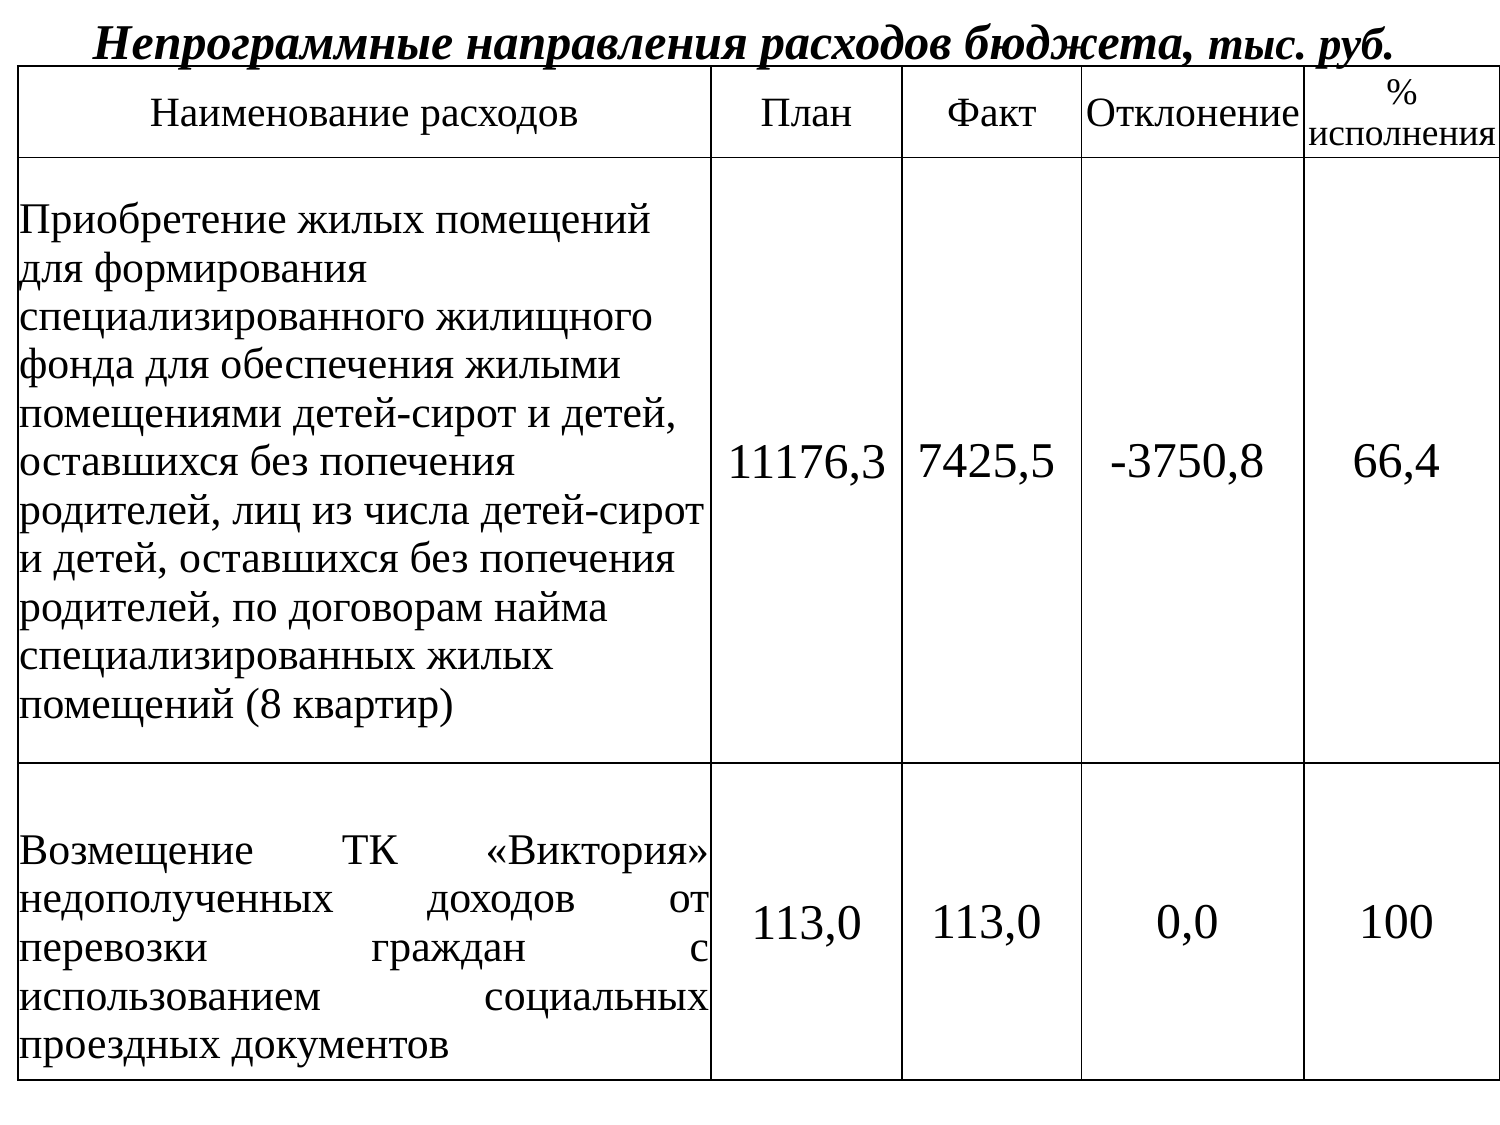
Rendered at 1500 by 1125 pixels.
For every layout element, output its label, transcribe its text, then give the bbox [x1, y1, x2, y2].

table_header План [712, 67, 901, 157]
table_cell Приобретение жилых помещений для формирования специализированного жилищного фонда для обеспечения жилыми помещениями детей-сирот и детей, оставшихся без попечения родителей, лиц из числа детей-сирот и детей, оставшихся без попечения родителей, по договорам найма специализированных жилых помещений (8 квартир) [19, 158, 710, 762]
table_cell -3750,8 [1082, 158, 1303, 762]
table_cell 113,0 [712, 764, 901, 1079]
table_cell 0,0 [1082, 764, 1303, 1079]
table_cell 7425,5 [903, 158, 1081, 762]
table_header Наименование расходов [19, 67, 710, 157]
table_cell 113,0 [903, 764, 1081, 1079]
table_cell Возмещение ТК «Виктория» недополученных доходов от перевозки граждан с использованием социальных проездных документов [19, 764, 710, 1079]
table_cell 11176,3 [712, 158, 901, 762]
table_cell 100 [1305, 764, 1499, 1079]
table_header Отклонение [1082, 67, 1303, 157]
table_cell 66,4 [1305, 158, 1499, 762]
table_header % исполнения [1305, 67, 1499, 157]
text_box Непрограммные направления расходов бюджета, тыс. руб. [53, 2, 1436, 65]
table_header Факт [903, 67, 1081, 157]
